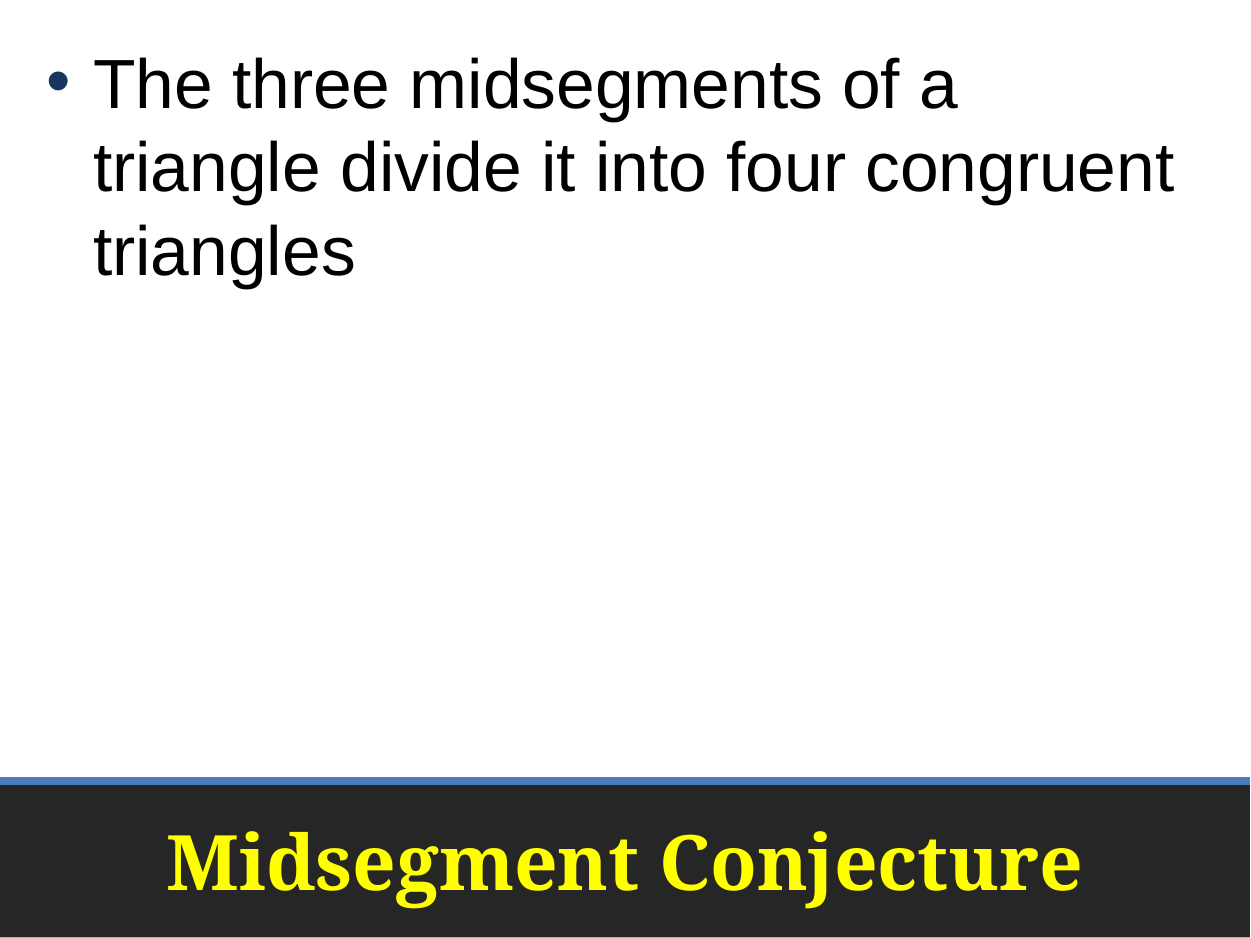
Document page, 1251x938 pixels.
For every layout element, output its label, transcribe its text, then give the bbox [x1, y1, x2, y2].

title Midsegment Conjecture [31, 781, 1219, 938]
list The three midsegments of a triangle divide it into four congruent triangles [31, 31, 1219, 771]
